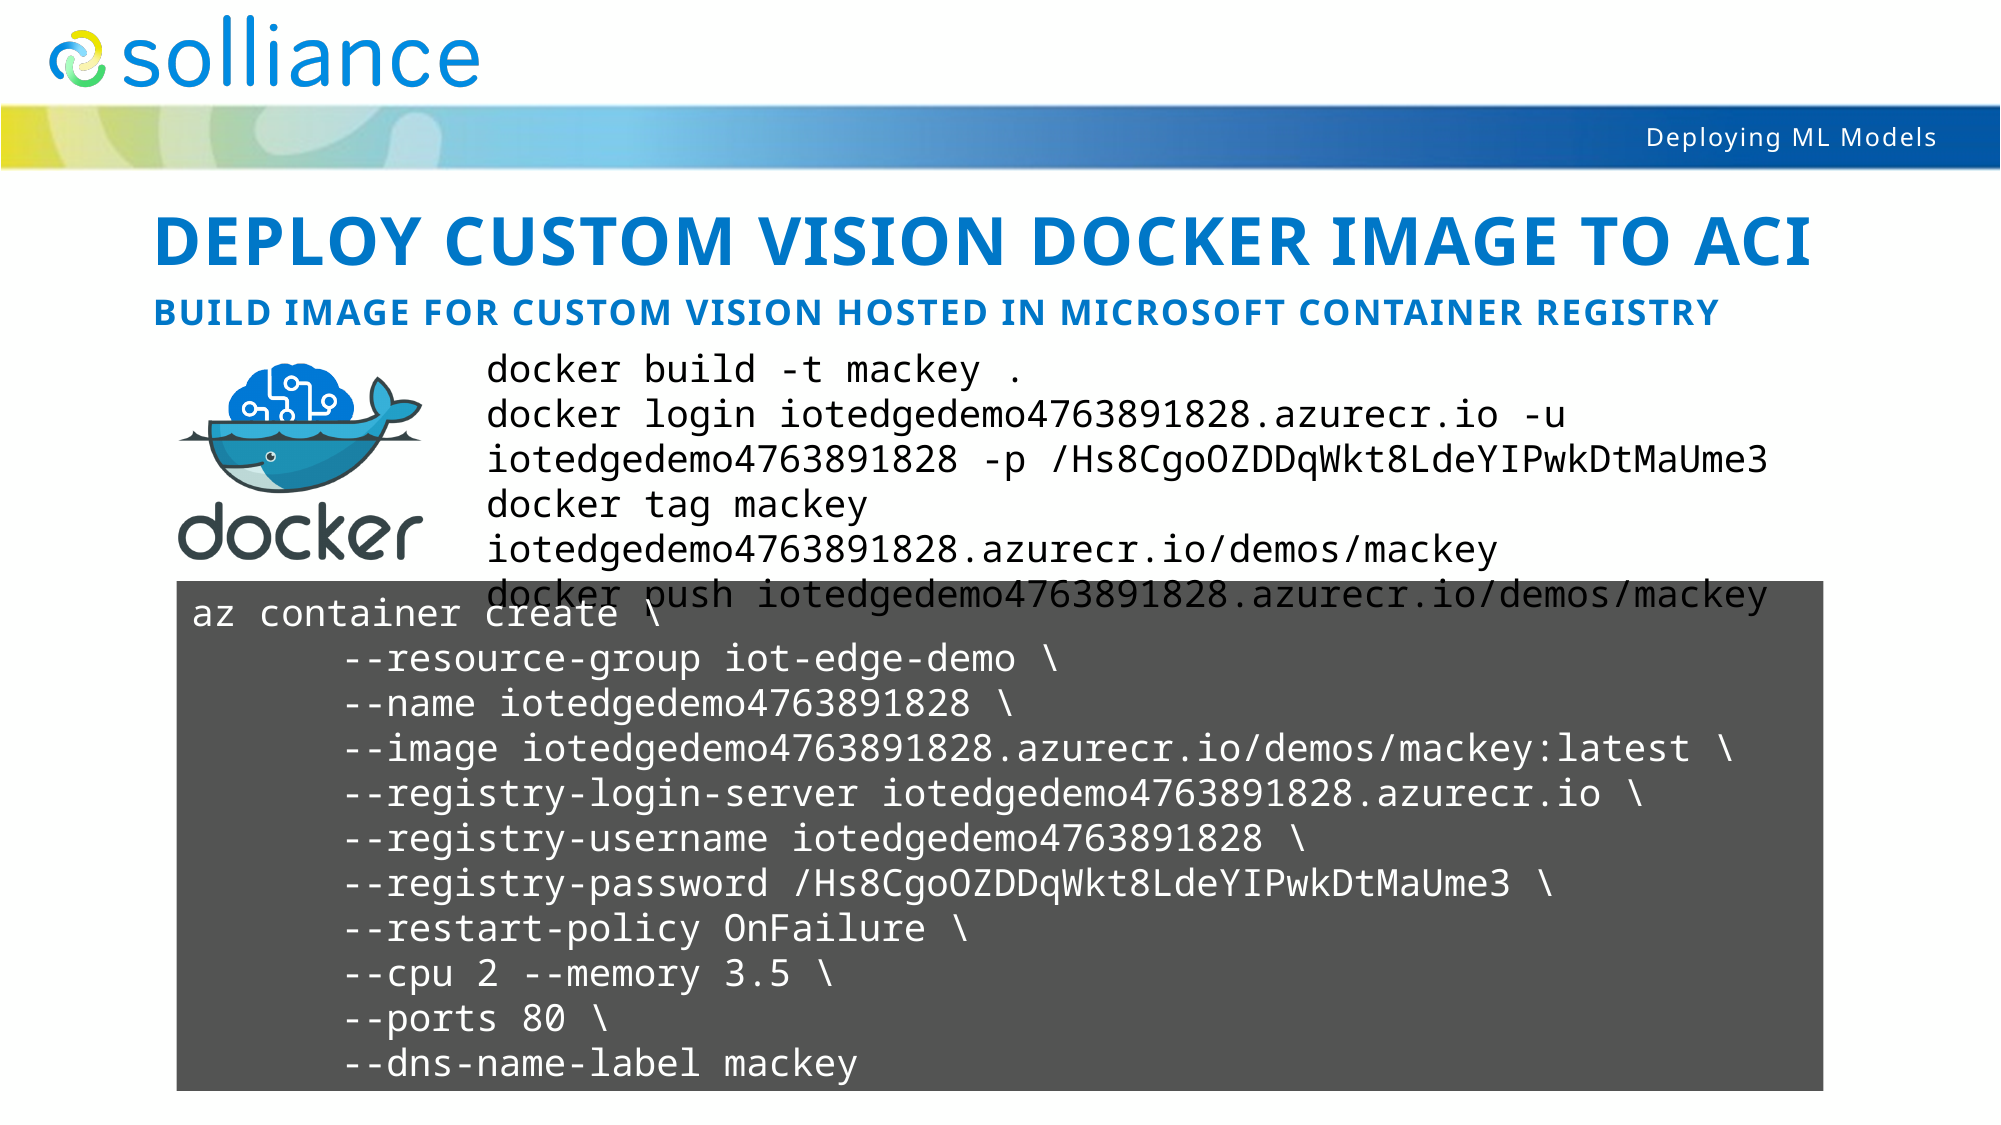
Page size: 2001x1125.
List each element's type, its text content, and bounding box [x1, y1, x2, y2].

text_box az container create \ --resource-group iot-edge-demo \ --name iotedgedemo4763891828 \ --image iotedgedemo4763891828.azurecr.io/demos/mackey:latest \ --registry-login-server iotedgedemo4763891828.azurecr.io \ --registry-username iotedgedemo4763891828 \ --registry-password /Hs8CgoOZDDqWkt8LdeYIPwkDtMaUme3 \ --restart-policy OnFailure \ --cpu 2 --memory 3.5 \ --ports 80 \ --dns-name-label mackey [176, 581, 1824, 1091]
picture [0, 103, 2000, 171]
picture [136, 334, 464, 580]
picture [45, 15, 479, 91]
title Deploy Custom Vision Docker image to ACI [137, 190, 1863, 299]
list Build image for Custom Vision hosted in Microsoft Container Registry [138, 299, 1863, 348]
text_box docker build -t mackey . docker login iotedgedemo4763891828.azurecr.io -u iotedgedemo4763891828 -p /Hs8CgoOZDDqWkt8LdeYIPwkDtMaUme3 docker tag mackey iotedgedemo4763891828.azurecr.io/demos/mackey docker push iotedgedemo4763891828.azurecr.io/demos/mackey [471, 337, 1828, 623]
